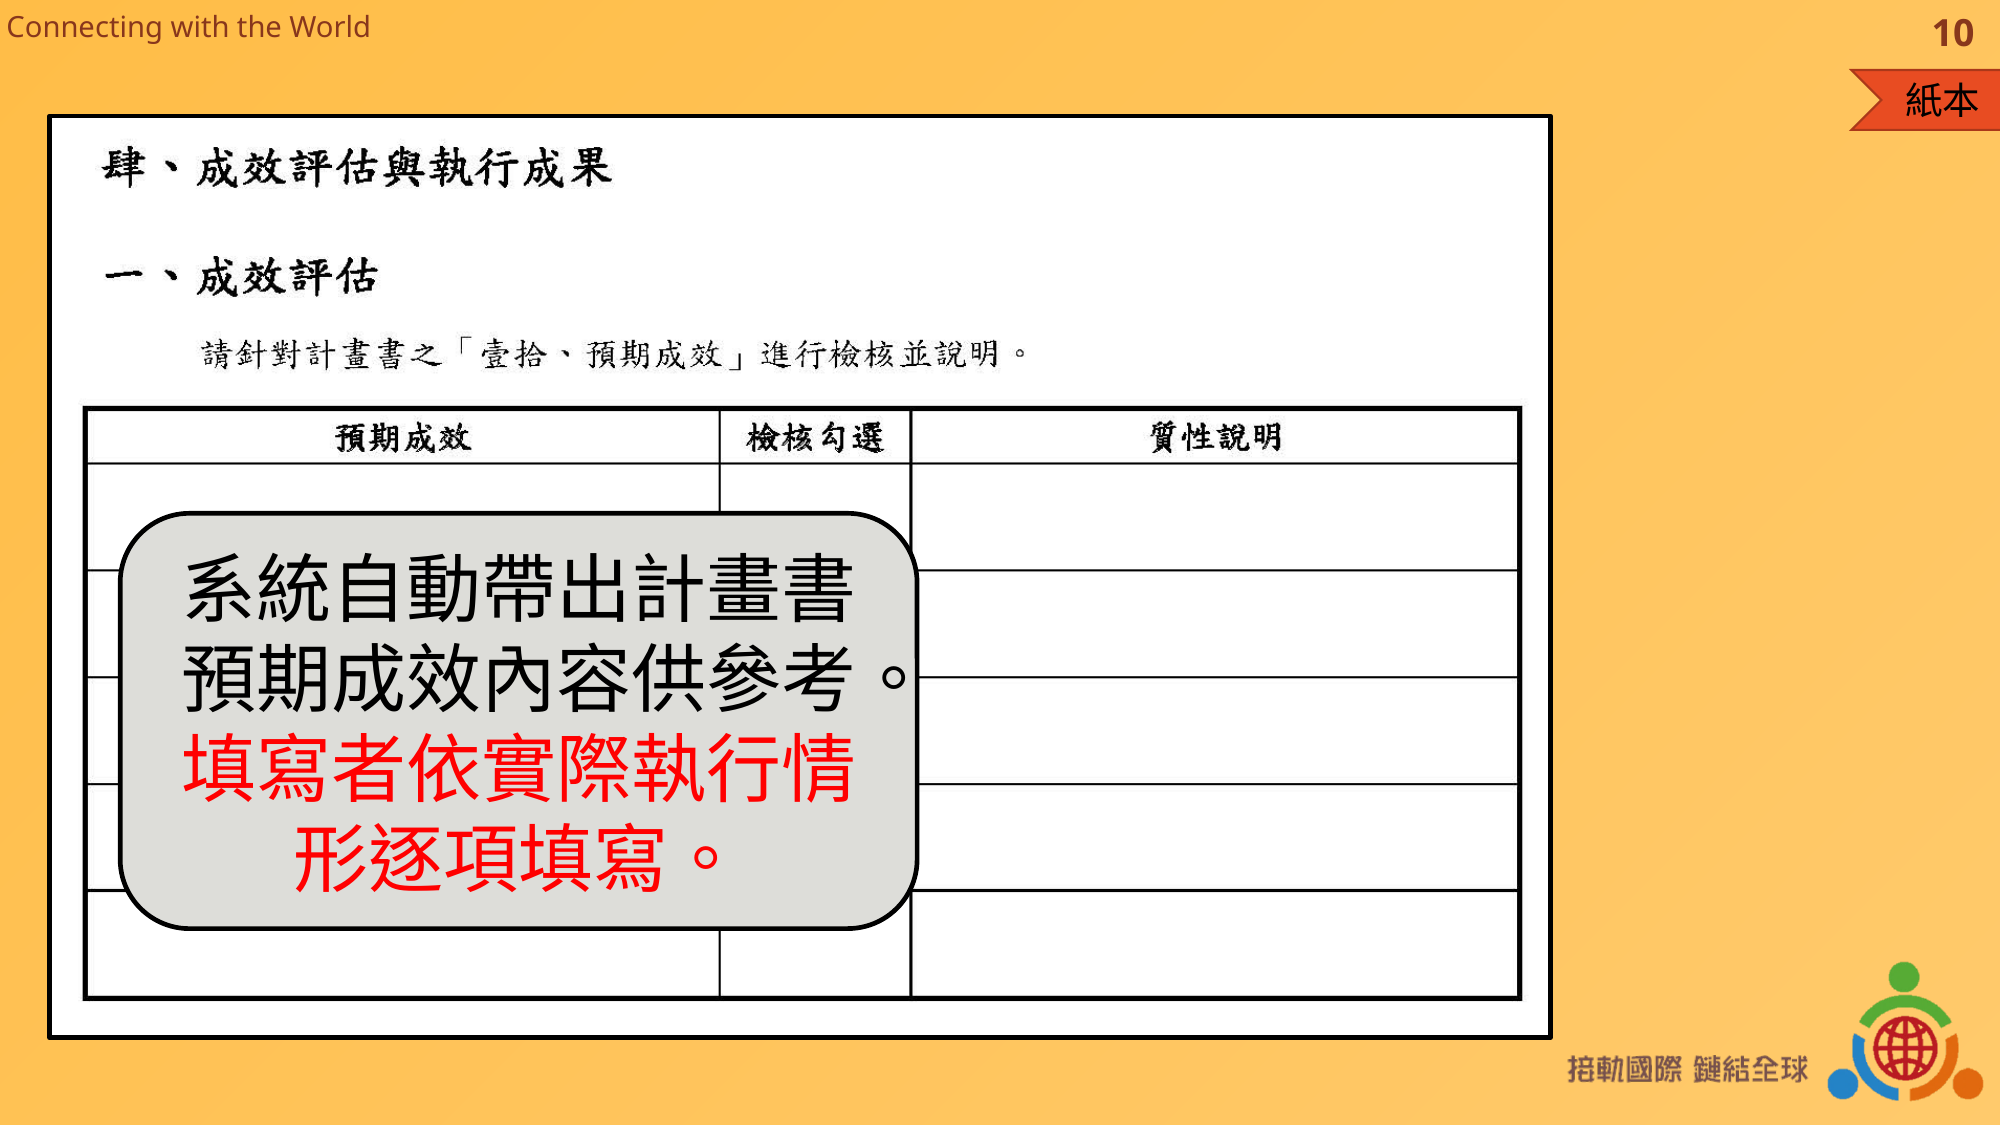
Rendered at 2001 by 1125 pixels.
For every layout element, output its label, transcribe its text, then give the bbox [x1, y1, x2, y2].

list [51, 118, 1548, 1036]
picture [1826, 959, 1988, 1103]
text_box 紙本 [1848, 68, 2000, 131]
slide_number 9 [1906, 1, 2000, 62]
